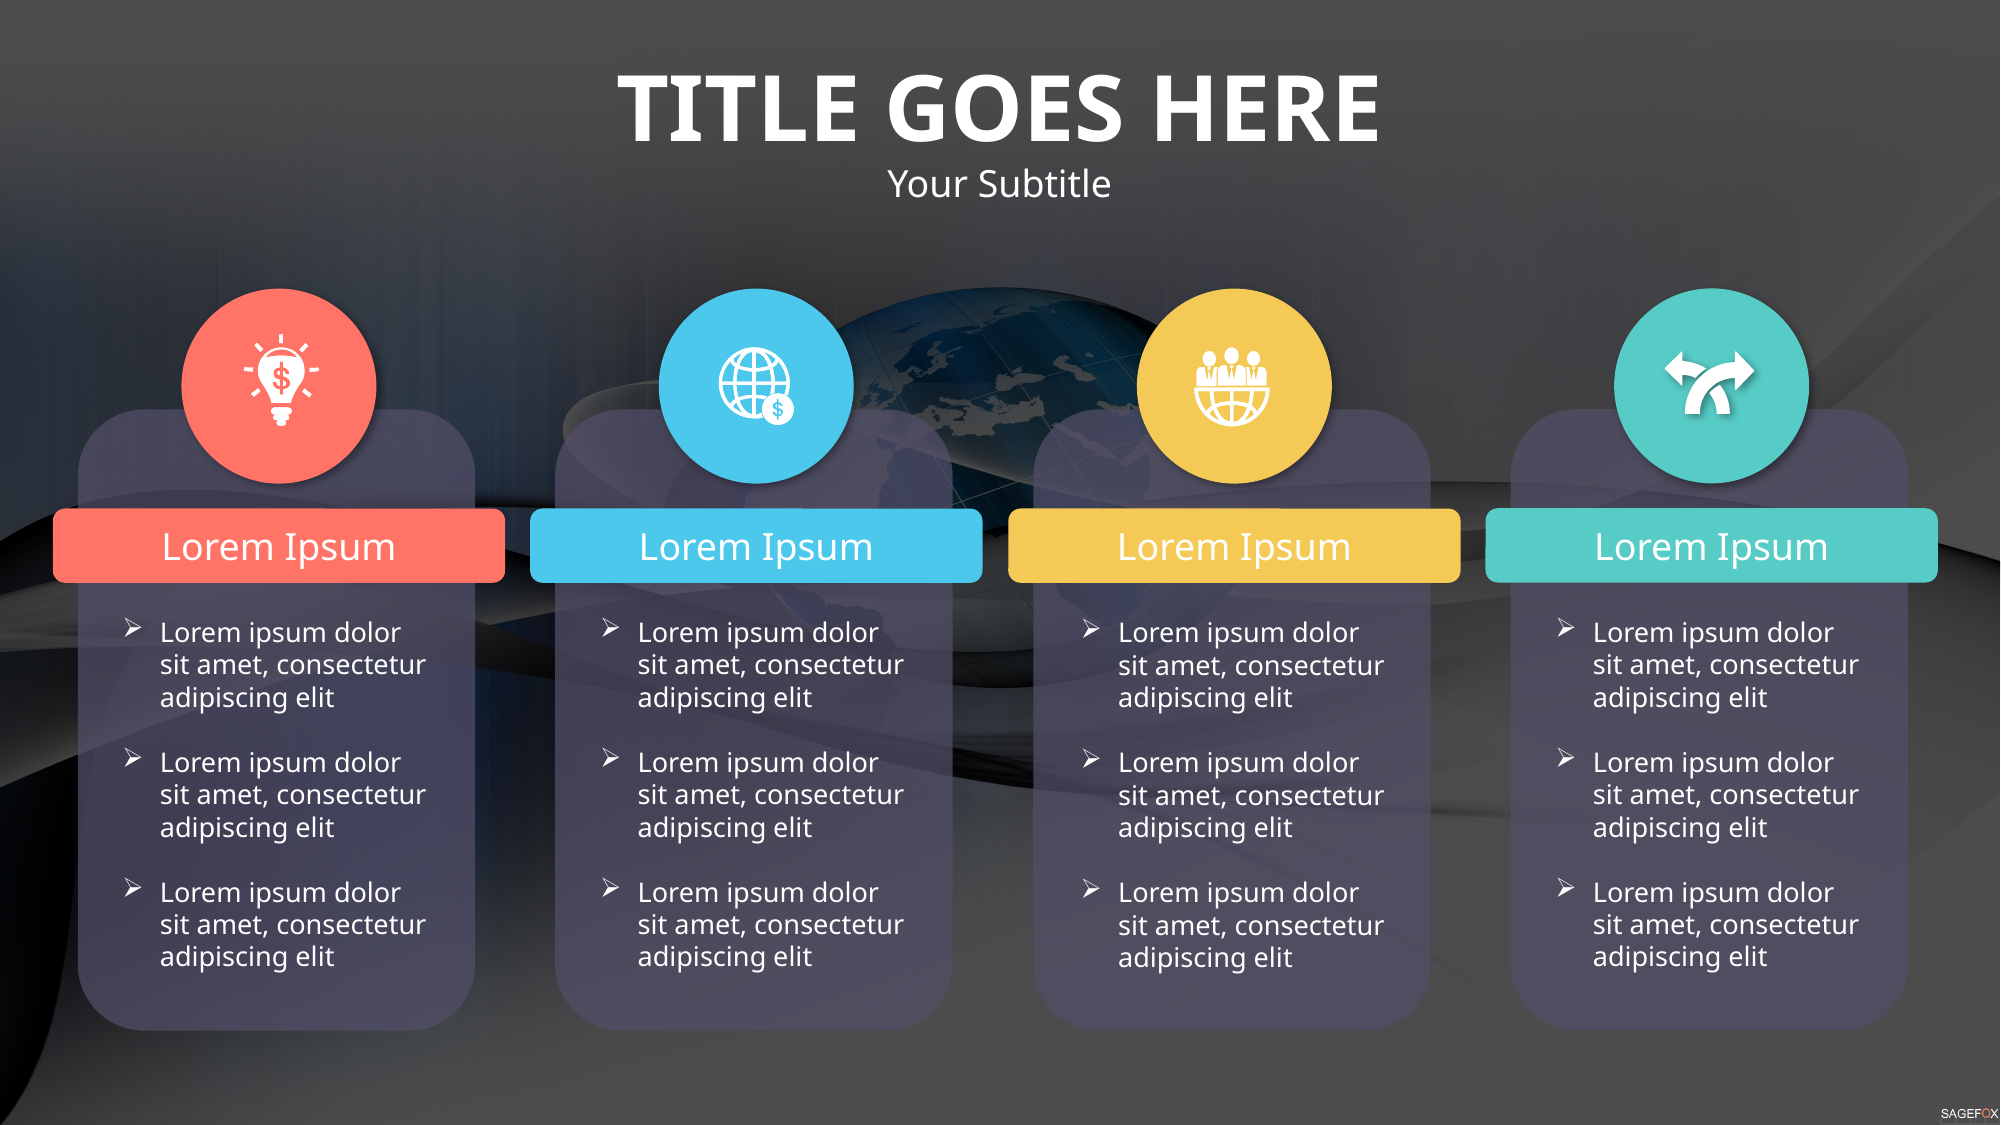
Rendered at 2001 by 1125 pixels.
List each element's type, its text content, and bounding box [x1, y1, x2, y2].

text_box [1664, 351, 1755, 414]
text_box [1032, 583, 1432, 1032]
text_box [530, 508, 983, 583]
text_box [180, 287, 378, 485]
text_box TITLE GOES HERE Your Subtitle [548, 42, 1452, 212]
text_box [1194, 347, 1270, 427]
text_box [1613, 287, 1811, 485]
text_box Lorem ipsum dolor sit amet, consectetur adipiscing elit Lorem ipsum dolor sit amet, consectetur adipiscing elit Lorem ipsum dolor sit amet, consectetur adipiscing elit [1540, 607, 1878, 980]
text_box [718, 347, 794, 425]
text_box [1485, 508, 1938, 583]
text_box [243, 334, 319, 426]
text_box [554, 583, 954, 1032]
text_box [76, 583, 477, 1032]
text_box [1135, 287, 1333, 485]
text_box [657, 287, 855, 485]
text_box [554, 408, 954, 508]
text_box [1509, 408, 1909, 508]
text_box Lorem ipsum dolor sit amet, consectetur adipiscing elit Lorem ipsum dolor sit amet, consectetur adipiscing elit Lorem ipsum dolor sit amet, consectetur adipiscing elit [107, 607, 445, 980]
text_box [1032, 408, 1432, 508]
picture [0, 0, 2001, 1125]
text_box [76, 408, 477, 508]
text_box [1008, 508, 1461, 583]
text_box Lorem ipsum dolor sit amet, consectetur adipiscing elit Lorem ipsum dolor sit amet, consectetur adipiscing elit Lorem ipsum dolor sit amet, consectetur adipiscing elit [1065, 608, 1403, 981]
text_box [52, 508, 506, 583]
text_box [1509, 583, 1909, 1032]
text_box Lorem ipsum dolor sit amet, consectetur adipiscing elit Lorem ipsum dolor sit amet, consectetur adipiscing elit Lorem ipsum dolor sit amet, consectetur adipiscing elit [585, 607, 923, 980]
